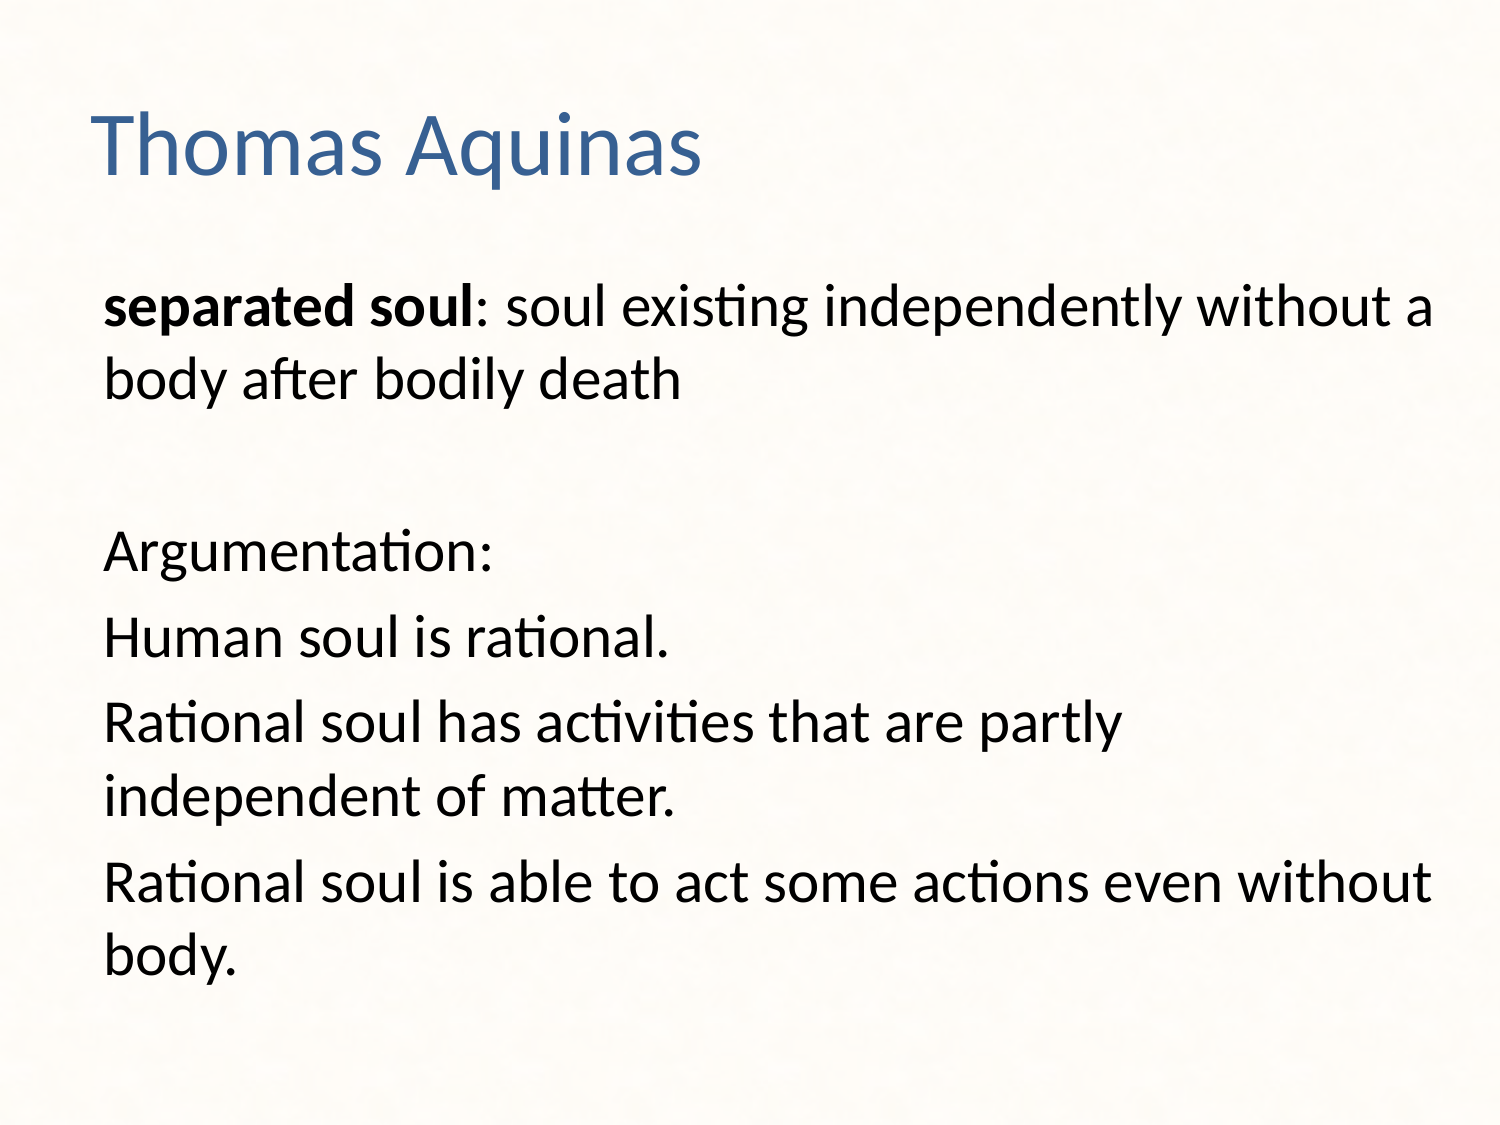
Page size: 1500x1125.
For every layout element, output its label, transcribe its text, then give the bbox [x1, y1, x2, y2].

list separated soul: soul existing independently without a body after bodily death Argumentation: Human soul is rational. Rational soul has activities that are partly independent of matter. Rational soul is able to act some actions even without body. [88, 257, 1461, 1000]
title Thomas Aquinas [75, 45, 1425, 233]
